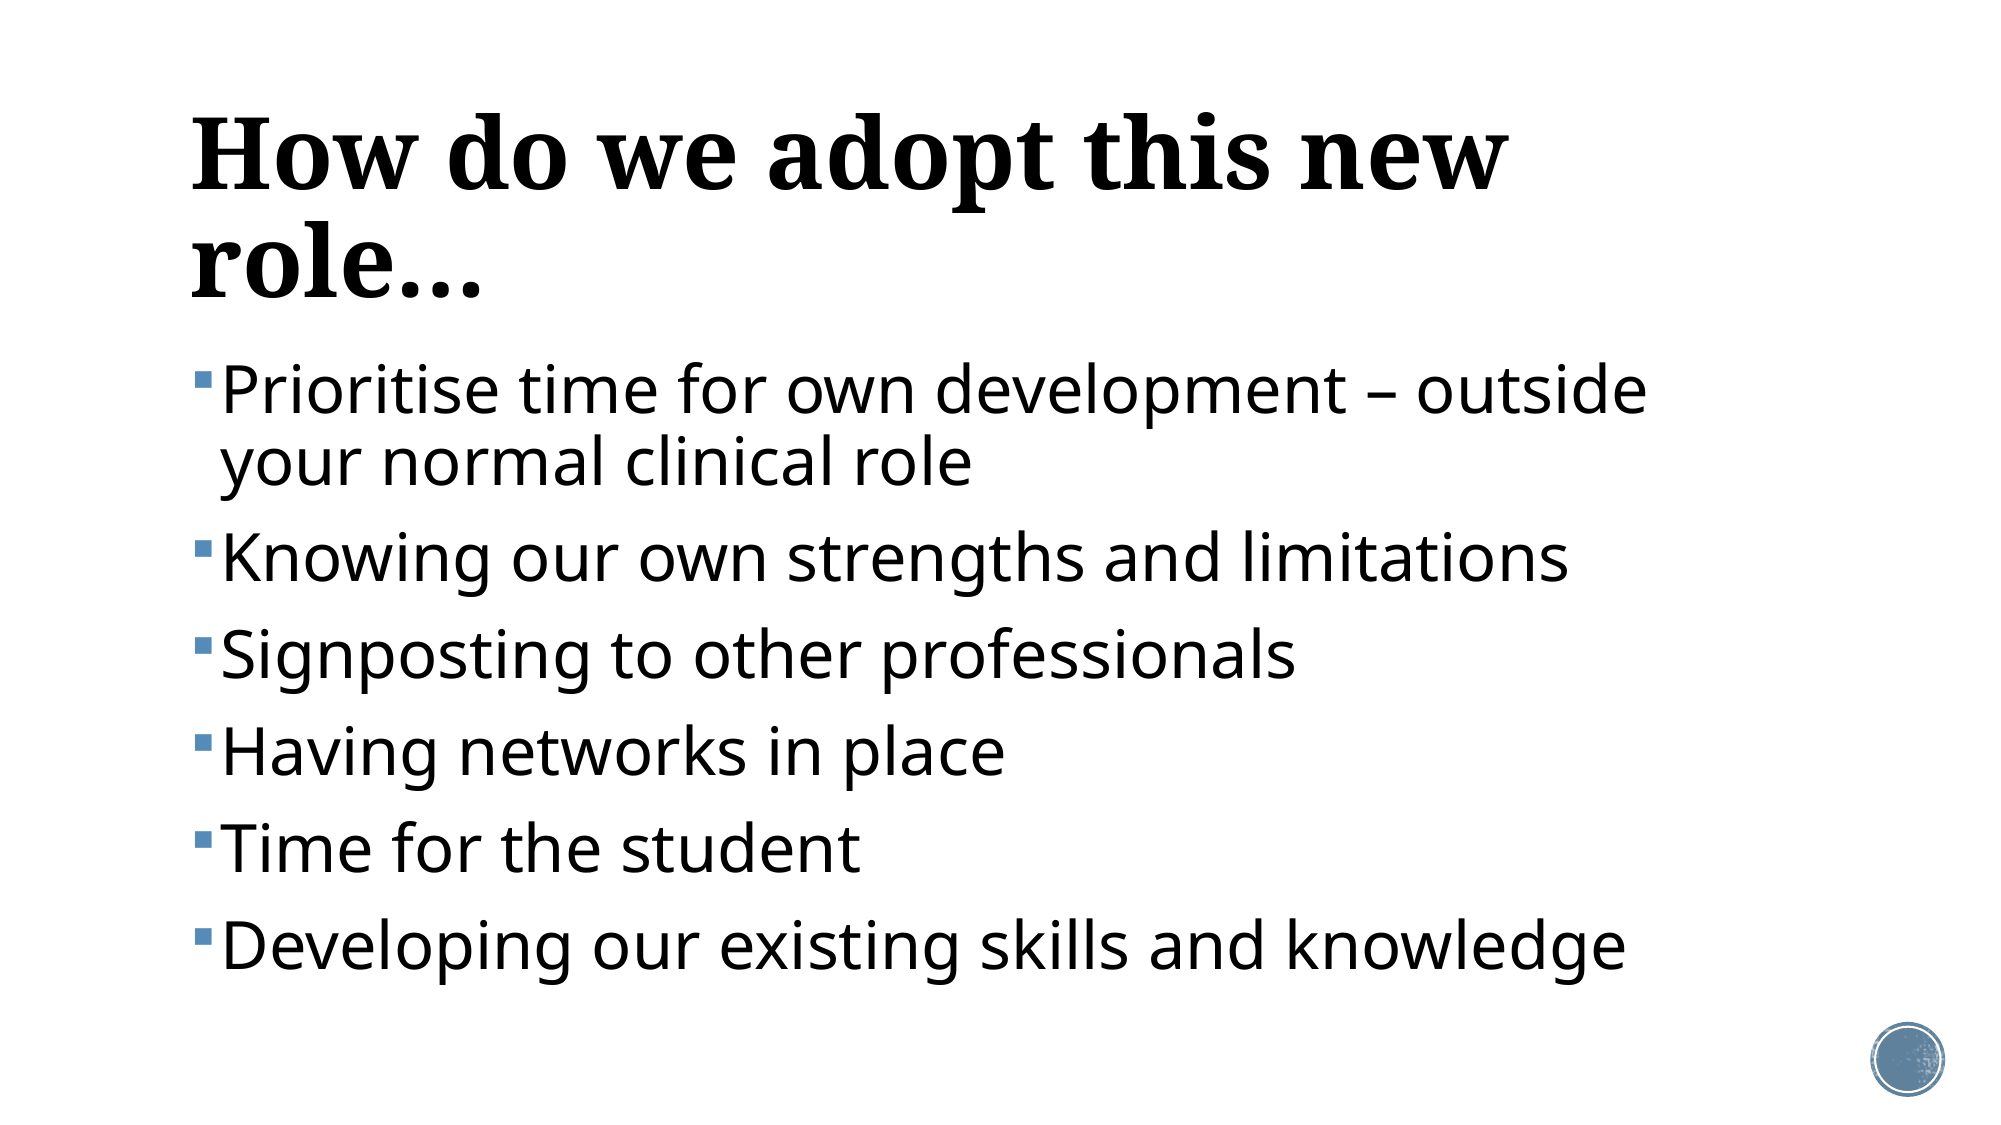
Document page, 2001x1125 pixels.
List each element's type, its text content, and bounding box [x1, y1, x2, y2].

title How do we adopt this new role… [175, 79, 1826, 344]
list Prioritise time for own development – outside your normal clinical role Knowing our own strengths and limitations Signposting to other professionals Having networks in place Time for the student Developing our existing skills and knowledge [175, 348, 1826, 1013]
